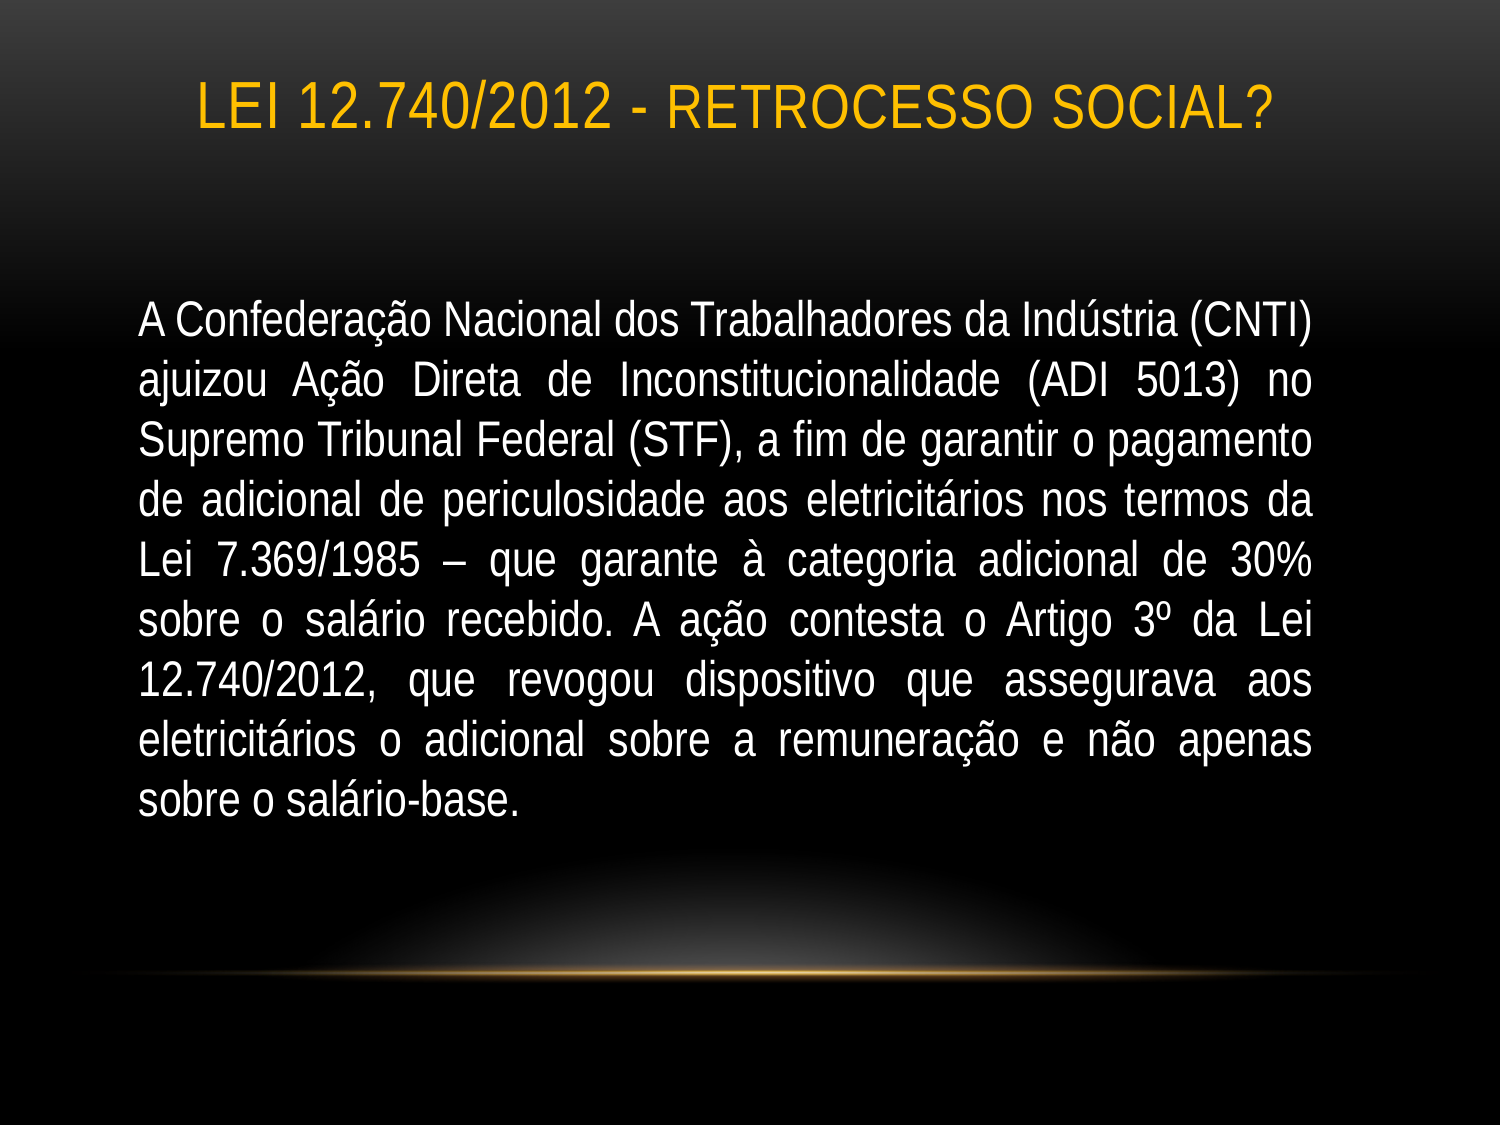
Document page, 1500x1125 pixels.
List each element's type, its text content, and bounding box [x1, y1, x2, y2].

picture [0, 0, 1500, 1125]
text_box A Confederação Nacional dos Trabalhadores da Indústria (CNTI) ajuizou Ação Direta de Inconstitucionalidade (ADI 5013) no Supremo Tribunal Federal (STF), a fim de garantir o pagamento de adicional de periculosidade aos eletricitários nos termos da Lei 7.369/1985 – que garante à categoria adicional de 30% sobre o salário recebido. A ação contesta o Artigo 3º da Lei 12.740/2012, que revogou dispositivo que assegurava aos eletricitários o adicional sobre a remuneração e não apenas sobre o salário-base. [123, 278, 1329, 834]
title Lei 12.740/2012 - RETROCESSO SOCIAL? [99, 45, 1400, 149]
